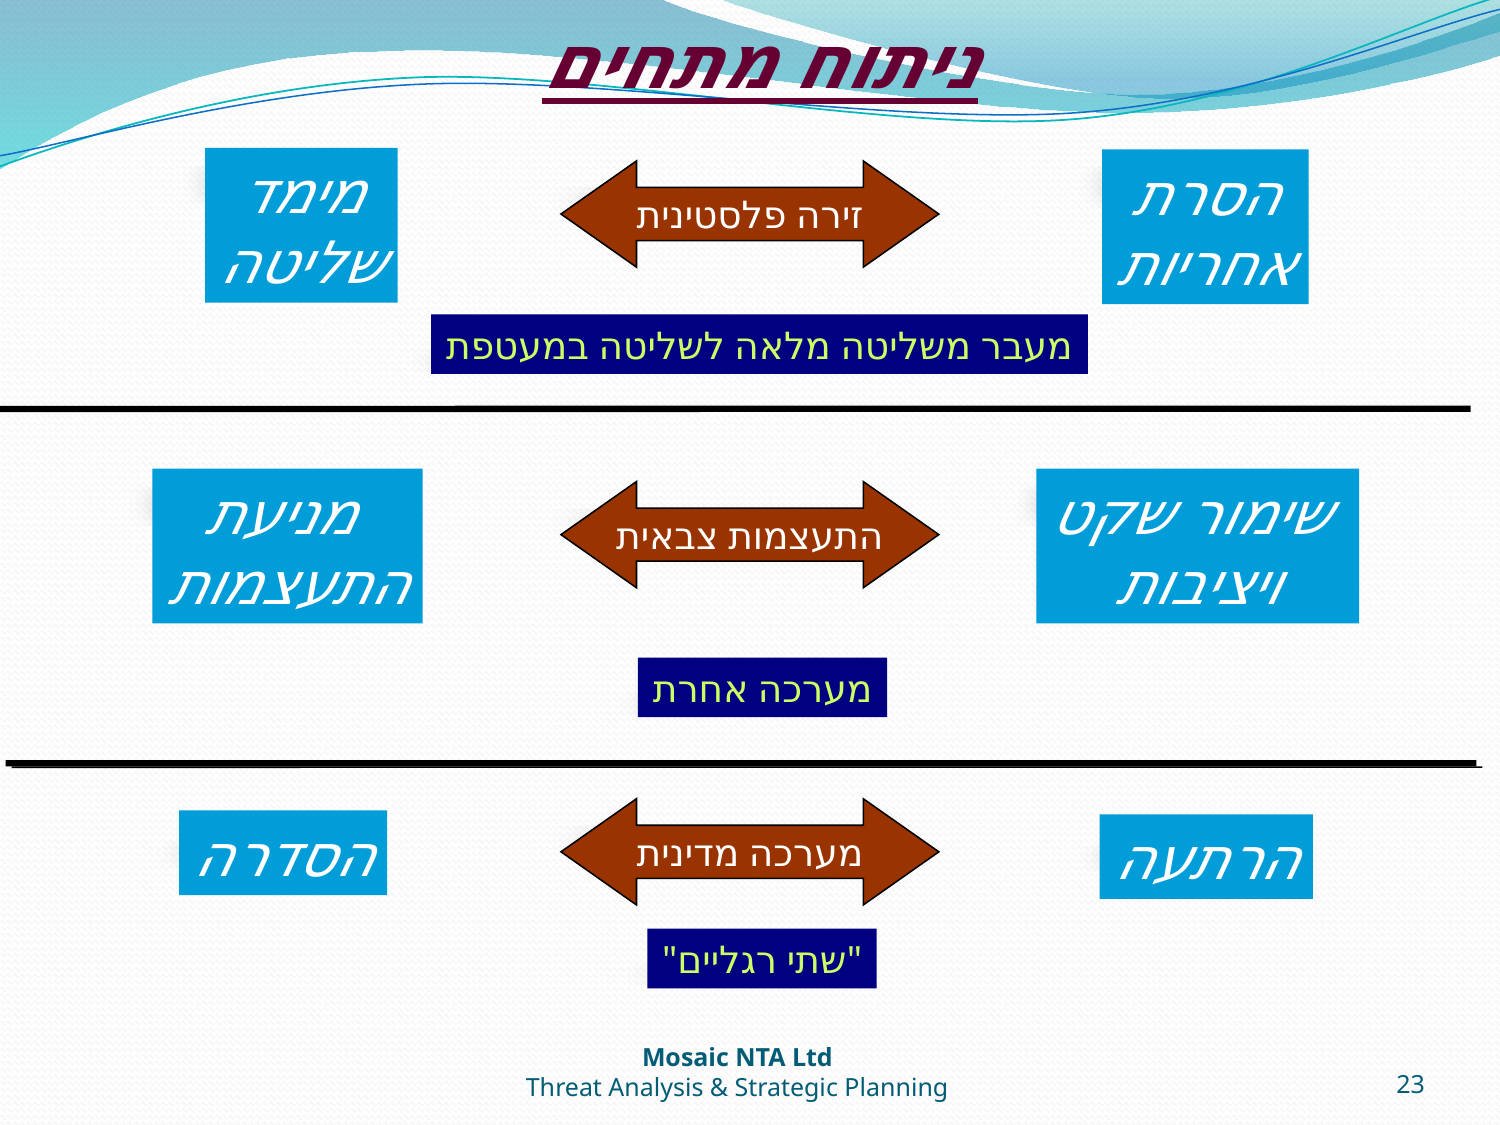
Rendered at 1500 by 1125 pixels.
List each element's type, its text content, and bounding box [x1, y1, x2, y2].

text_box "שתי רגליים" [647, 928, 877, 989]
text_box מעבר משליטה מלאה לשליטה במעטפת [431, 314, 1088, 374]
text_box מניעת התעצמות [152, 468, 423, 624]
text_box Mosaic NTA Ltd Threat Analysis & Strategic Planning [462, 1041, 1013, 1102]
text_box התעצמות צבאית [560, 481, 939, 588]
text_box הרתעה [1099, 814, 1313, 899]
text_box זירה פלסטינית [560, 160, 939, 268]
text_box ניתוח מתחים [85, 0, 1436, 141]
text_box מערכה אחרת [637, 657, 888, 718]
slide_number 23 [1299, 1042, 1425, 1103]
text_box הסדרה [179, 810, 388, 896]
text_box מערכה מדינית [560, 798, 939, 905]
text_box הסרת אחריות [1102, 149, 1309, 305]
text_box שימור שקט ויציבות [1036, 468, 1360, 624]
text_box מימד שליטה [205, 147, 398, 303]
